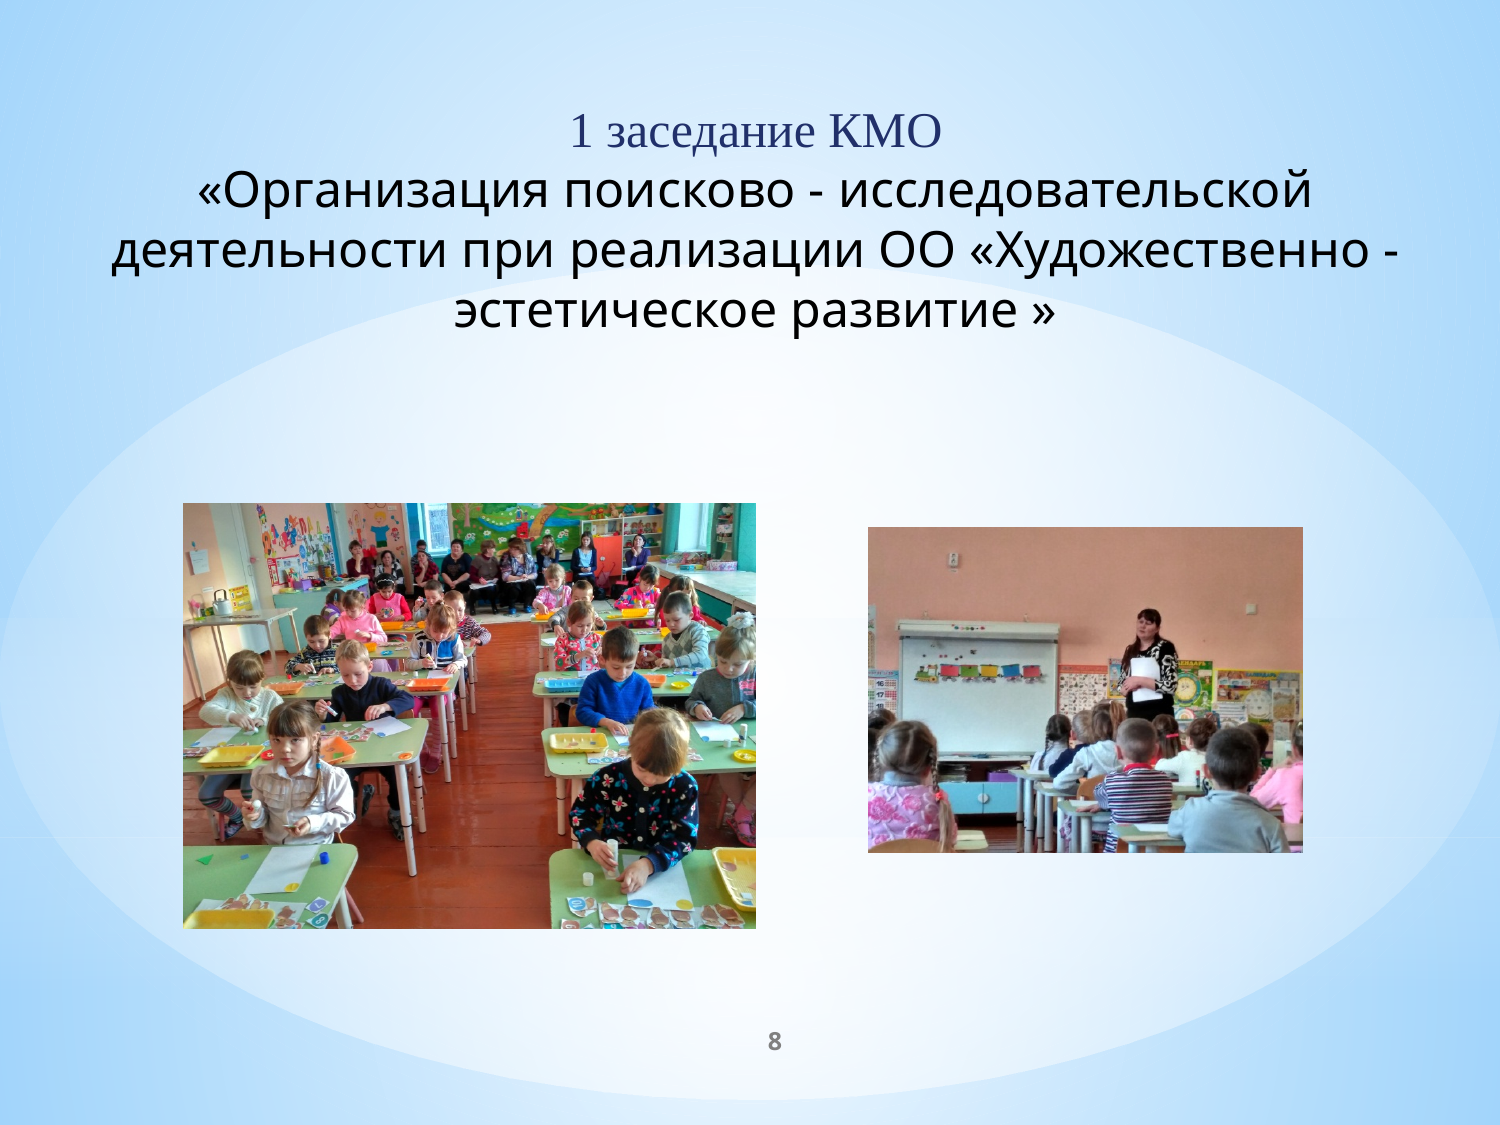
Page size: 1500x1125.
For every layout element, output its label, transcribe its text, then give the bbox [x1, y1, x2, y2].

text_box 1 заседание КМО «Организация поисково - исследовательской деятельности при реализации ОО «Художественно - эстетическое развитие » [64, 90, 1447, 345]
picture [867, 526, 1303, 853]
picture [183, 503, 756, 929]
slide_number 8 [624, 1012, 925, 1073]
